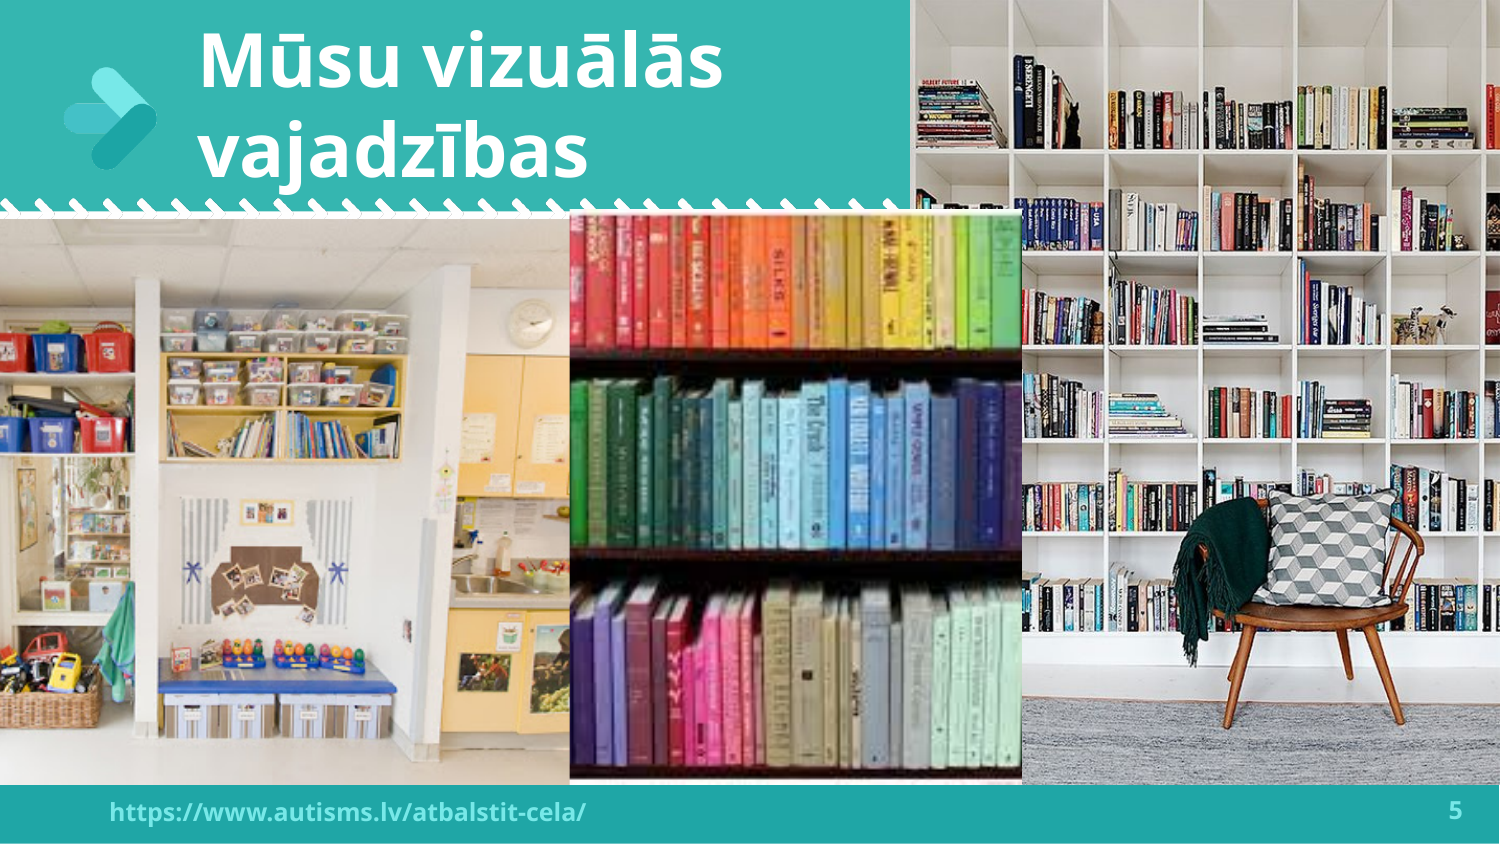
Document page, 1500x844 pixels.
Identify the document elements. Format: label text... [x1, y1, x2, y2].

slide_number 5 [1387, 794, 1478, 844]
title Mūsu vizuālās vajadzības [182, 19, 904, 186]
picture [0, 0, 1500, 785]
picture [63, 67, 157, 170]
